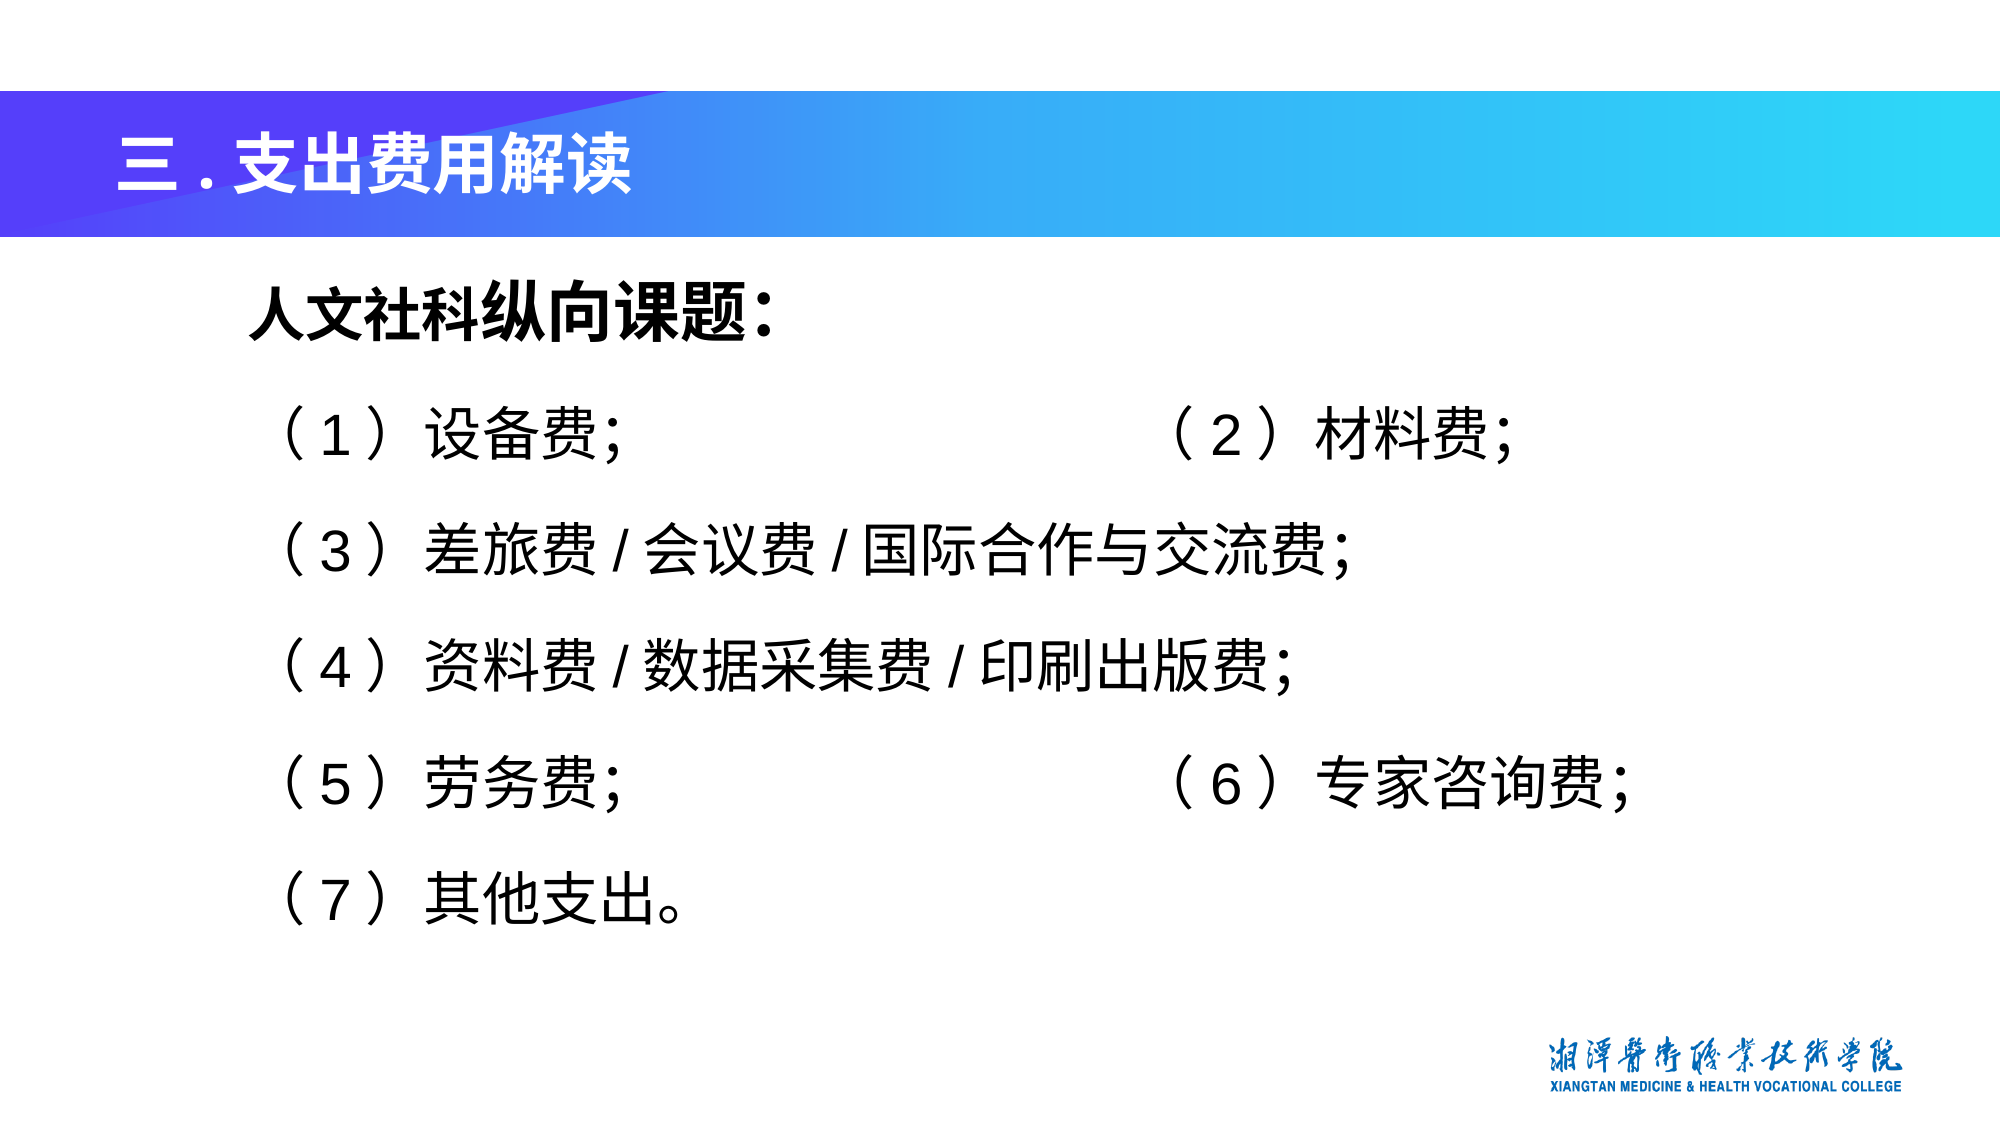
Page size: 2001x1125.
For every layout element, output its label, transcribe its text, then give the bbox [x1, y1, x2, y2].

list 人文社科纵向课题： （1）设备费； （2）材料费； （3）差旅费/会议费/国际合作与交流费； （4）资料费/数据采集费/印刷出版费； （5）劳务费； （6）专家咨询费； （7）其他支出。 [99, 262, 1900, 1005]
picture [1544, 975, 1956, 1125]
picture [0, 91, 2000, 237]
